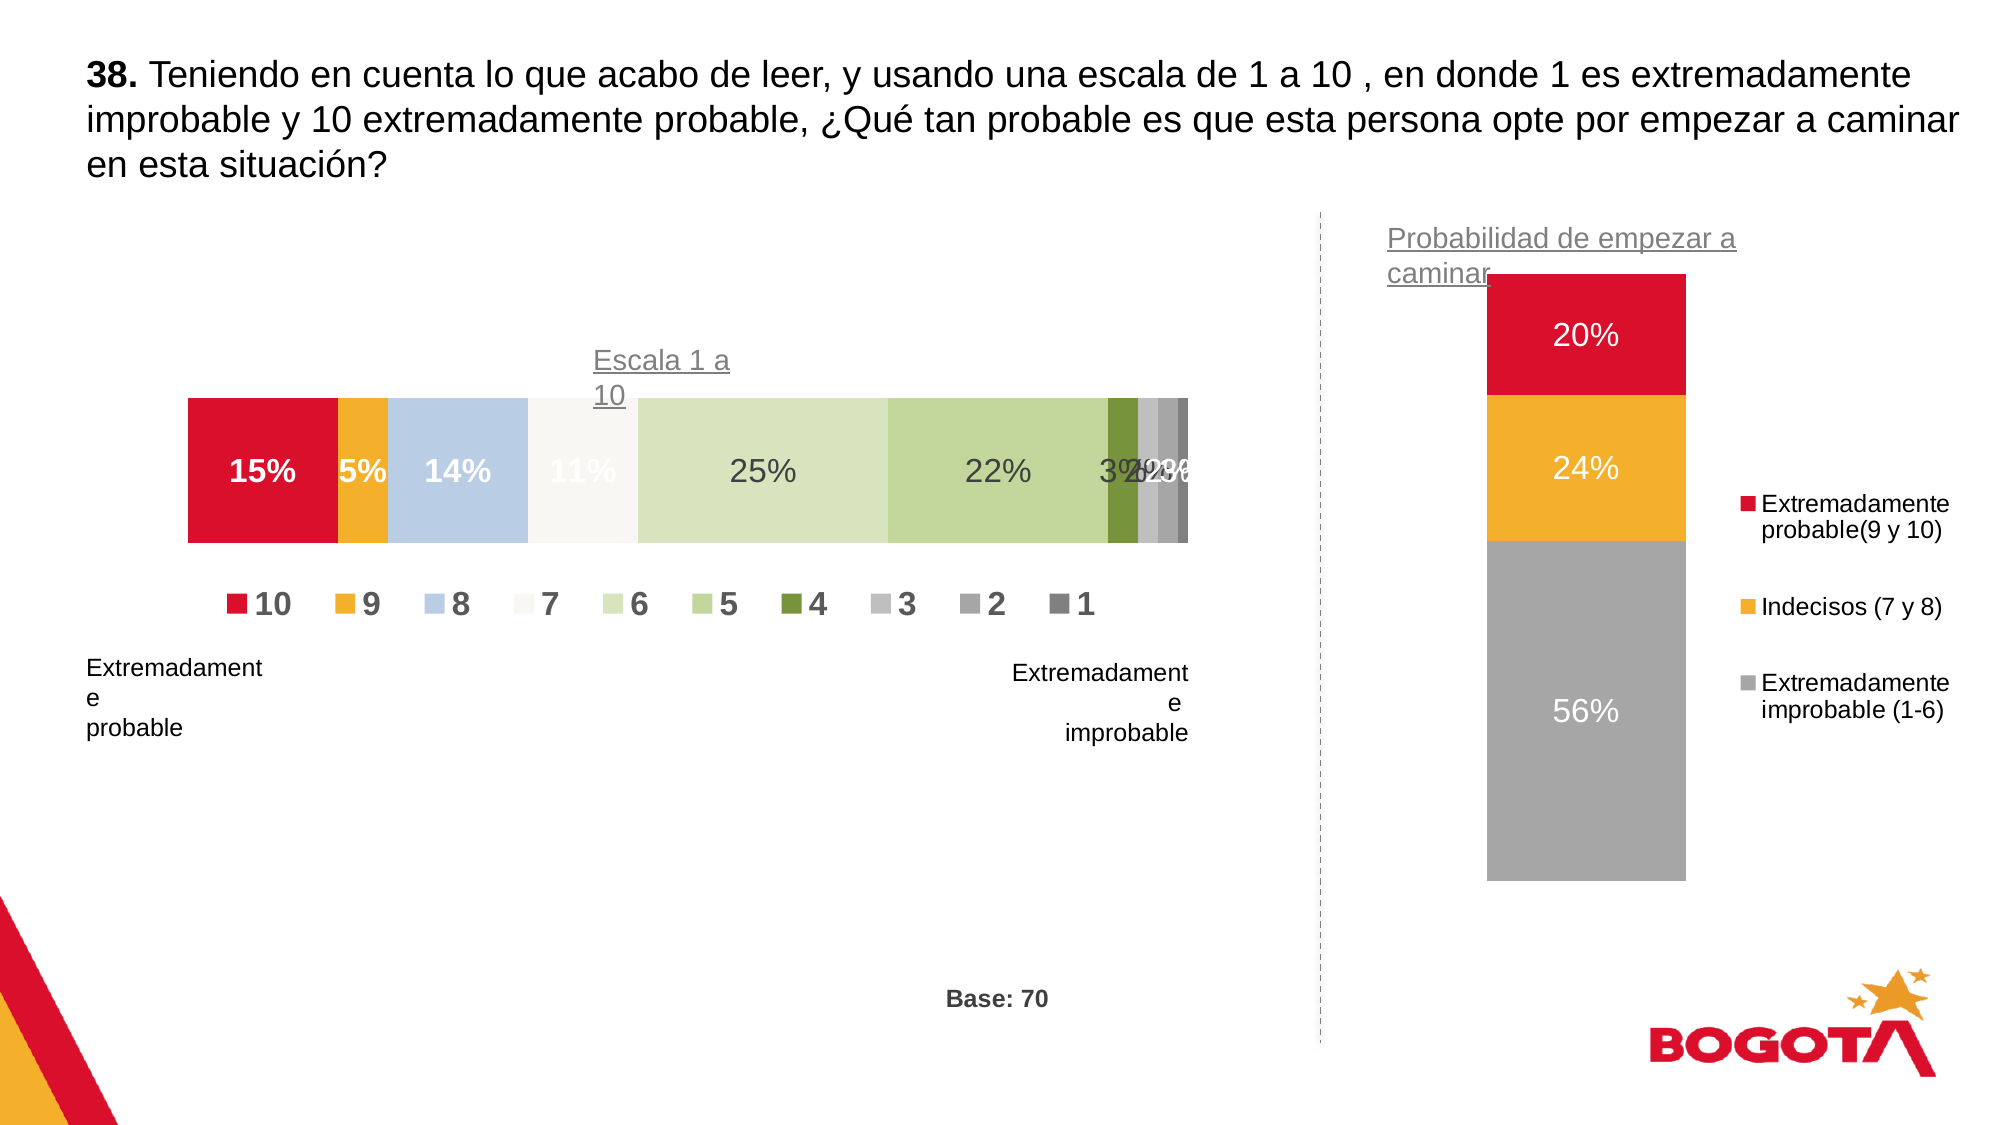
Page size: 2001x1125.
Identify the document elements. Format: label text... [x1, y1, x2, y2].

chart [1321, 261, 2000, 894]
picture [0, 0, 2000, 1125]
text_box Base: 70 [917, 979, 1064, 1020]
text_box 38. Teniendo en cuenta lo que acabo de leer, y usando una escala de 1 a 10 , en donde 1 es extremadamente improbable y 10 extremadamente probable, ¿Qué tan probable es que esta persona opte por empezar a caminar en esta situación? [1215, 42, 2000, 193]
chart [39, 36, 1212, 955]
text_box Probabilidad de empezar a caminar [1372, 212, 1825, 259]
